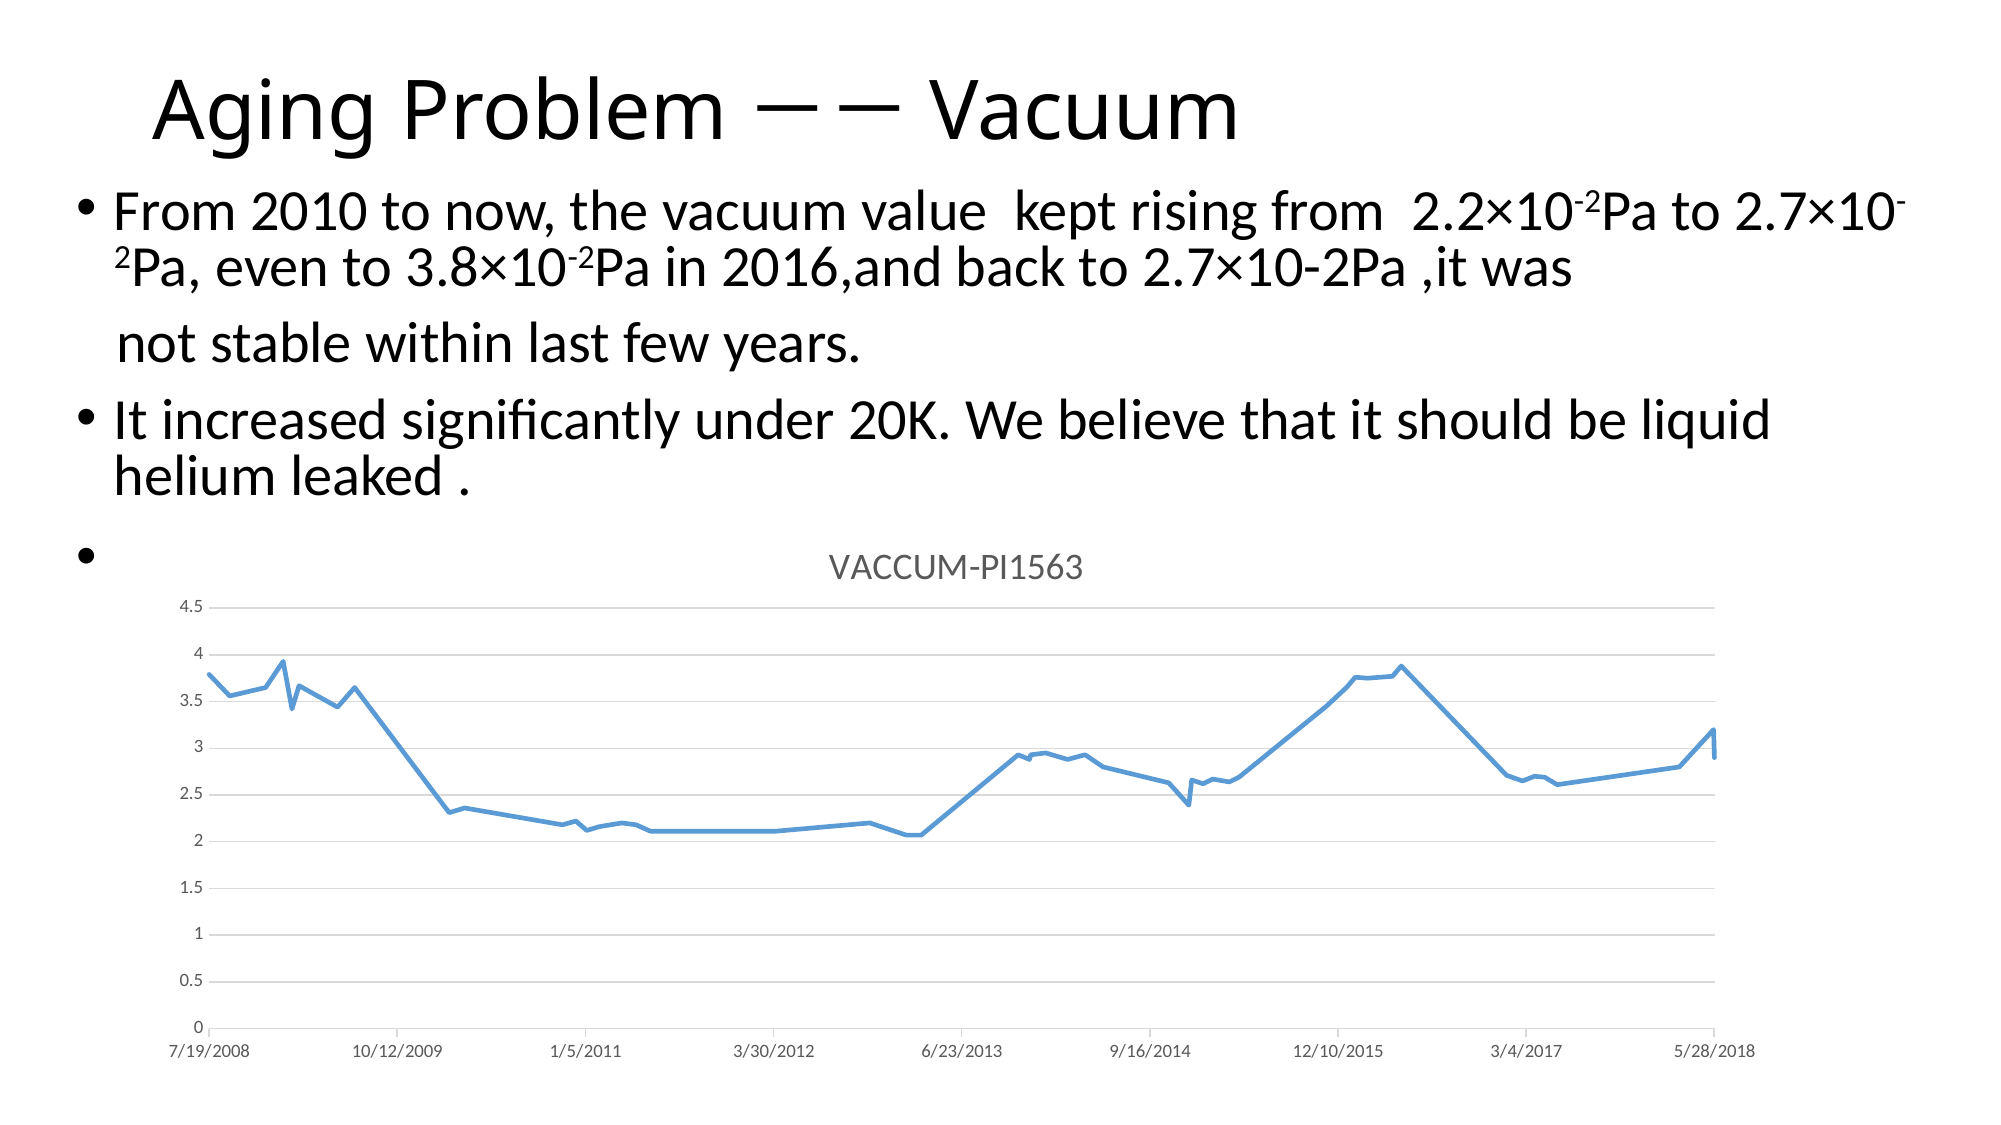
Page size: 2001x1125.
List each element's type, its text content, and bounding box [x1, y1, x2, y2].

chart [151, 520, 1761, 1077]
title Aging Problem－－Vacuum [137, 59, 1449, 165]
list From 2010 to now, the vacuum value kept rising from 2.2×10-2Pa to 2.7×10-2Pa, even to 3.8×10-2Pa in 2016,and back to 2.7×10-2Pa ,it was not stable within last few years. It increased significantly under 20K. We believe that it should be liquid helium leaked . [61, 177, 1924, 1041]
